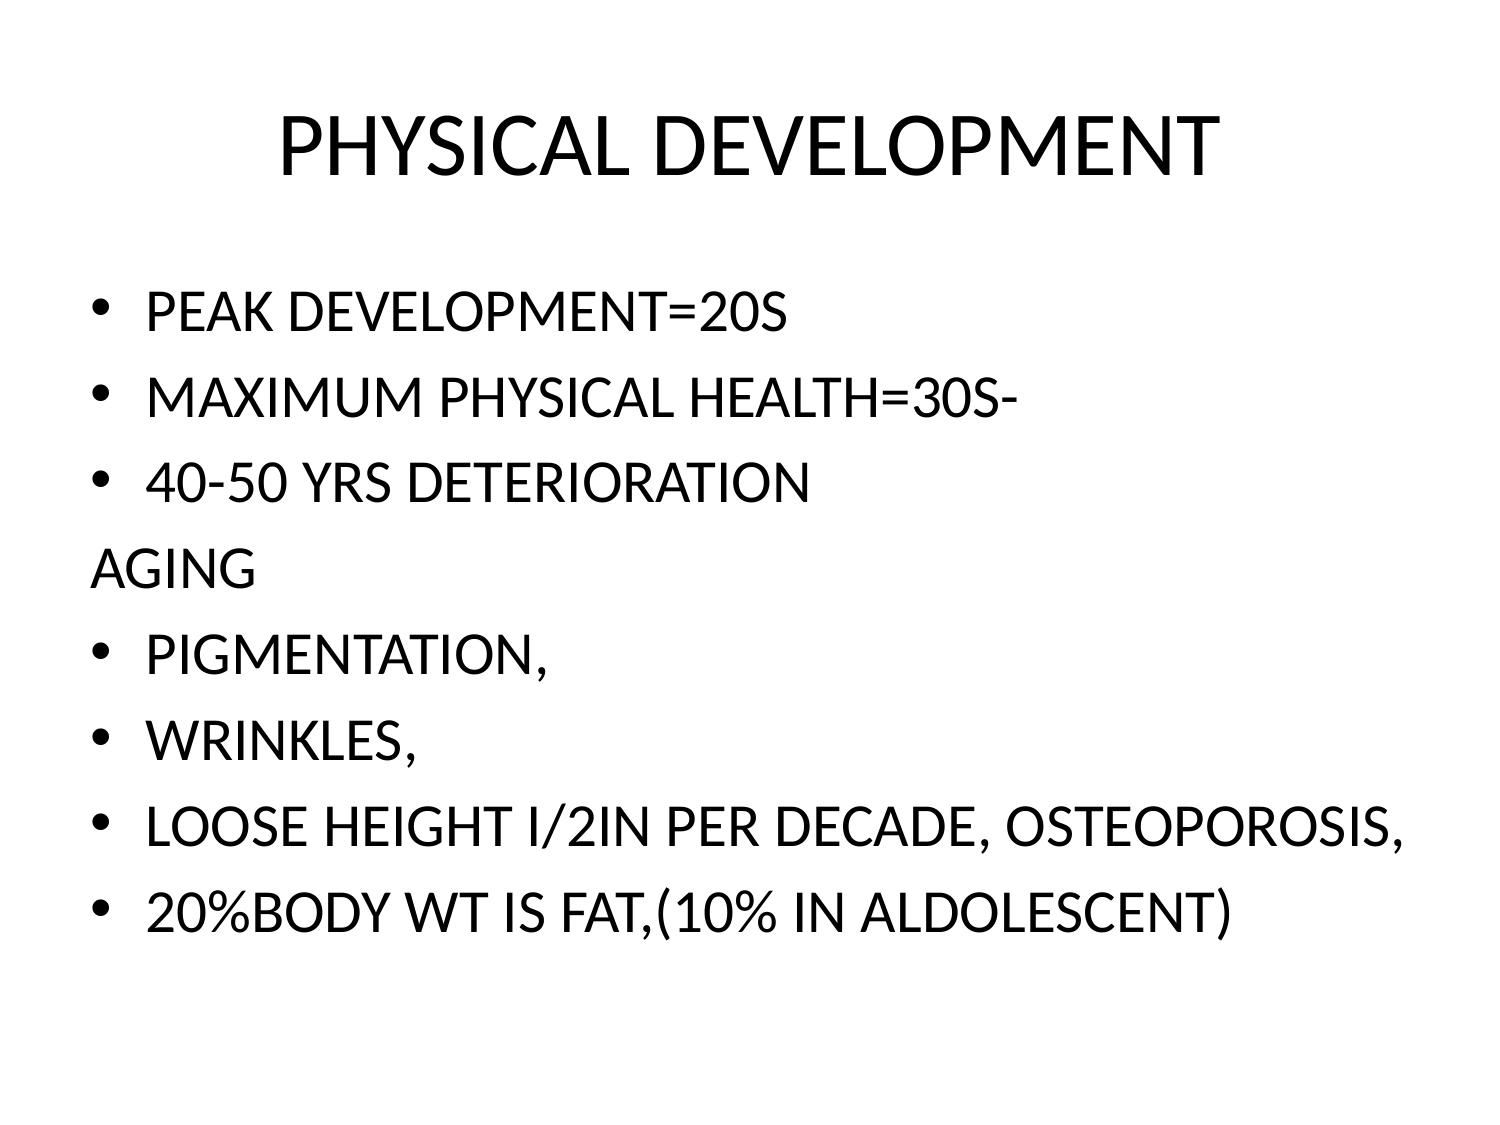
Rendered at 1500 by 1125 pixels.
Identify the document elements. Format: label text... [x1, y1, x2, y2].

list PEAK DEVELOPMENT=20S MAXIMUM PHYSICAL HEALTH=30S- 40-50 YRS DETERIORATION AGING PIGMENTATION, WRINKLES, LOOSE HEIGHT I/2IN PER DECADE, OSTEOPOROSIS, 20%BODY WT IS FAT,(10% IN ALDOLESCENT) [75, 262, 1425, 1005]
title PHYSICAL DEVELOPMENT [75, 45, 1425, 233]
